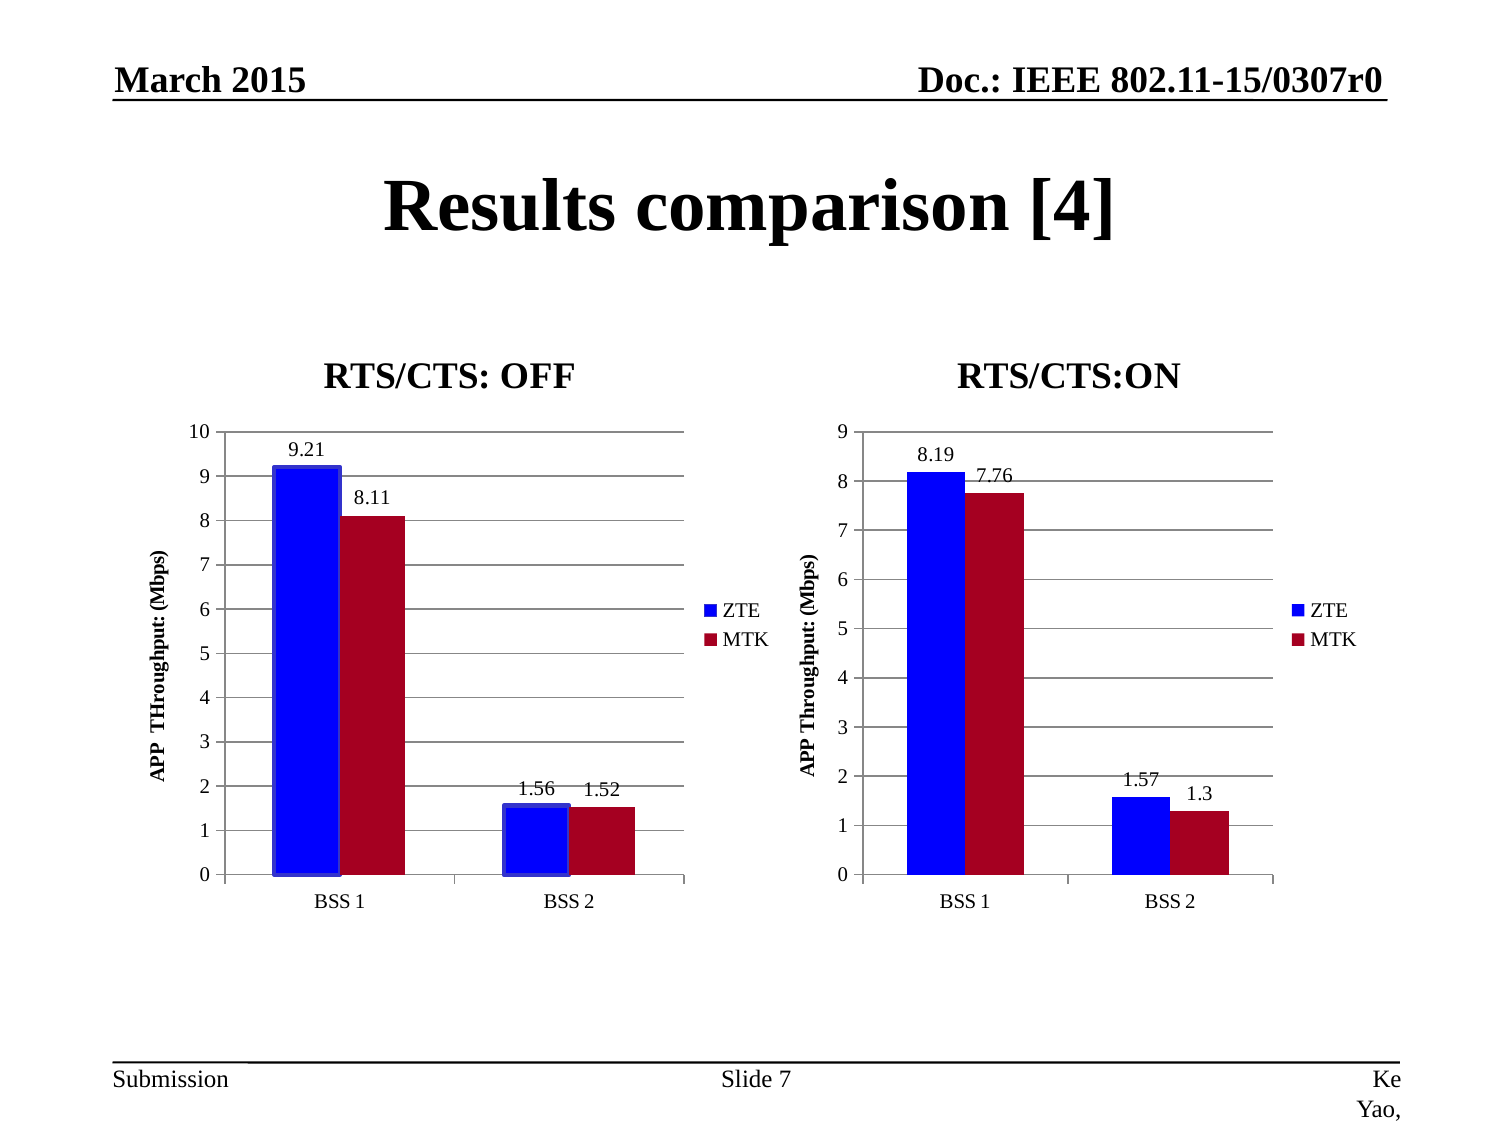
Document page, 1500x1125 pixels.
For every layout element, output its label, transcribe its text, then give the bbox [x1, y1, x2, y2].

chart [112, 324, 1376, 926]
slide_number Slide 7 [712, 1061, 800, 1093]
list [62, 212, 1475, 888]
title Results comparison [4] [112, 112, 1388, 212]
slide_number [114, 54, 374, 101]
footer Ke Yao, et, al. (ZTE) [1354, 1061, 1402, 1093]
